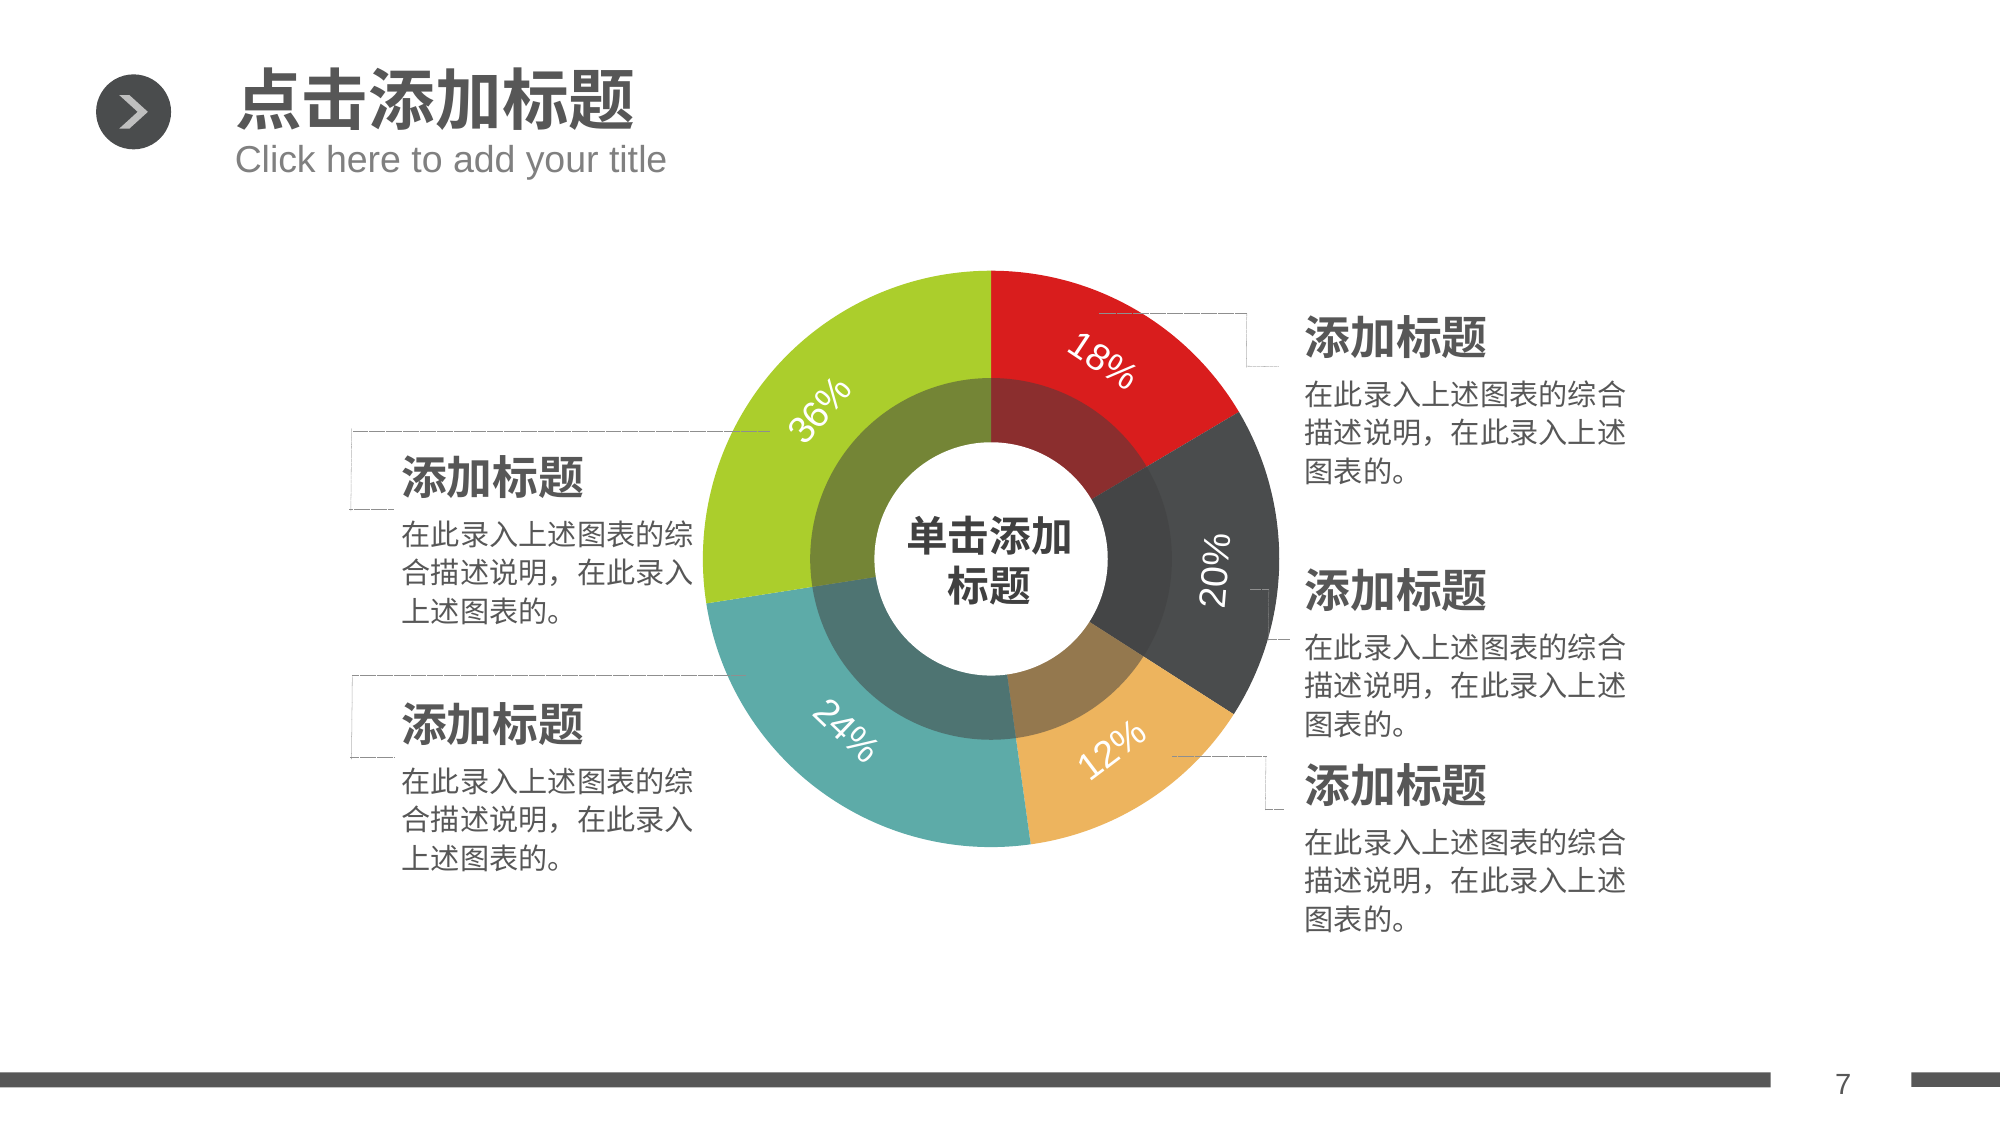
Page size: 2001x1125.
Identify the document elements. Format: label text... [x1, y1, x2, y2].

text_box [349, 428, 770, 512]
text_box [1098, 312, 1279, 368]
text_box 在此录入上述图表的综合描述说明，在此录入上述图表的。 [386, 512, 540, 636]
text_box 添加标题 [1442, 301, 1507, 365]
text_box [1171, 756, 1284, 811]
text_box 添加标题 [1442, 749, 1507, 813]
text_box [349, 675, 747, 760]
chart [540, 258, 1442, 860]
text_box 在此录入上述图表的综合描述说明，在此录入上述图表的。 [1289, 813, 1661, 944]
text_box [1249, 588, 1291, 641]
text_box 在此录入上述图表的综合描述说明，在此录入上述图表的。 [1442, 618, 1661, 749]
text_box 在此录入上述图表的综合描述说明，在此录入上述图表的。 [386, 760, 736, 883]
text_box Click here to add your title [220, 127, 683, 188]
text_box 添加标题 [1442, 554, 1507, 618]
text_box 点击添加标题 [220, 50, 651, 146]
text_box 在此录入上述图表的综合描述说明，在此录入上述图表的。 [1442, 365, 1661, 496]
